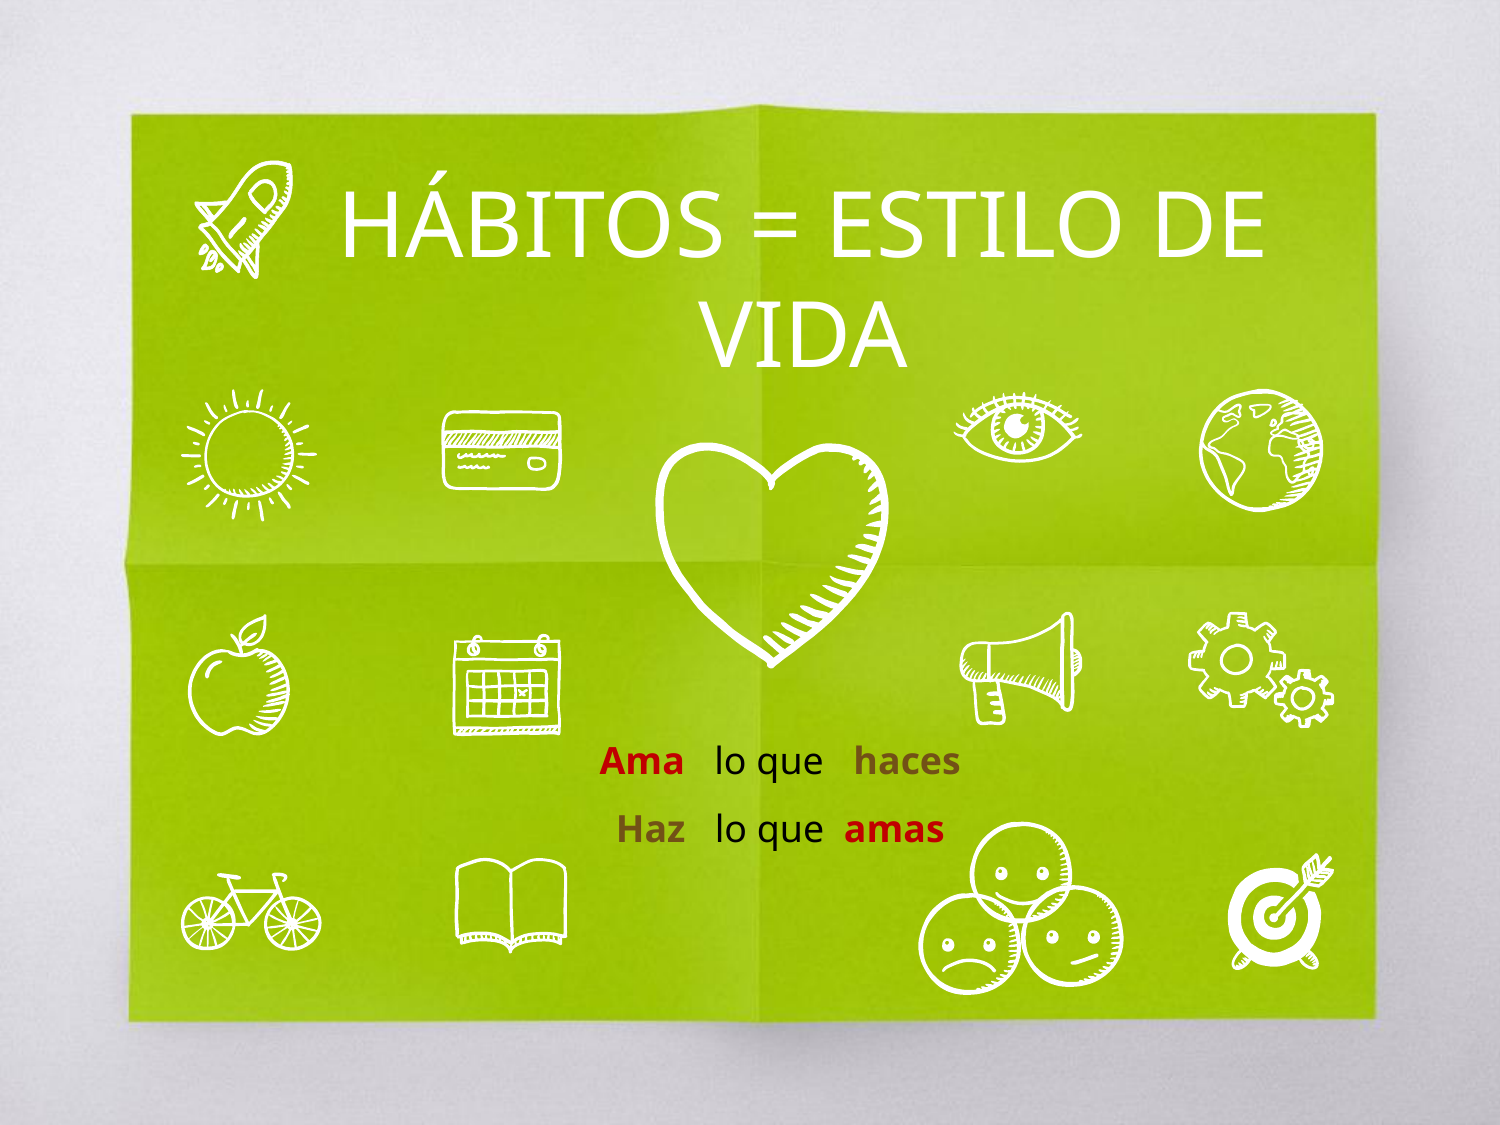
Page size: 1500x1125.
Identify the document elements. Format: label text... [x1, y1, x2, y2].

text_box [277, 491, 291, 509]
text_box [203, 484, 210, 490]
text_box [1227, 867, 1322, 970]
picture [0, 0, 1500, 1125]
text_box [256, 389, 264, 409]
text_box [194, 160, 293, 279]
text_box [232, 389, 239, 409]
text_box [205, 402, 218, 420]
text_box [223, 404, 228, 413]
text_box [258, 500, 265, 522]
text_box Ama lo que haces Haz lo que amas [584, 729, 976, 857]
text_box [291, 474, 310, 485]
text_box [454, 857, 568, 954]
title HÁBITOS = ESTILO DE VIDA [206, 149, 1400, 403]
text_box [186, 425, 206, 437]
text_box [231, 500, 238, 520]
text_box [1188, 611, 1287, 709]
text_box [441, 410, 563, 491]
text_box [452, 633, 562, 737]
text_box [204, 410, 295, 498]
text_box [292, 424, 310, 434]
text_box [268, 497, 274, 505]
text_box [192, 441, 200, 446]
text_box [205, 493, 220, 508]
text_box [1273, 668, 1335, 729]
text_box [918, 821, 1124, 995]
text_box [186, 474, 205, 485]
text_box [655, 442, 889, 669]
text_box [279, 402, 291, 419]
text_box [187, 614, 290, 736]
text_box [959, 611, 1083, 726]
text_box [297, 452, 317, 456]
text_box [1198, 388, 1324, 513]
text_box [953, 391, 1083, 463]
text_box [180, 872, 322, 951]
text_box [1269, 853, 1334, 923]
text_box [180, 454, 201, 458]
